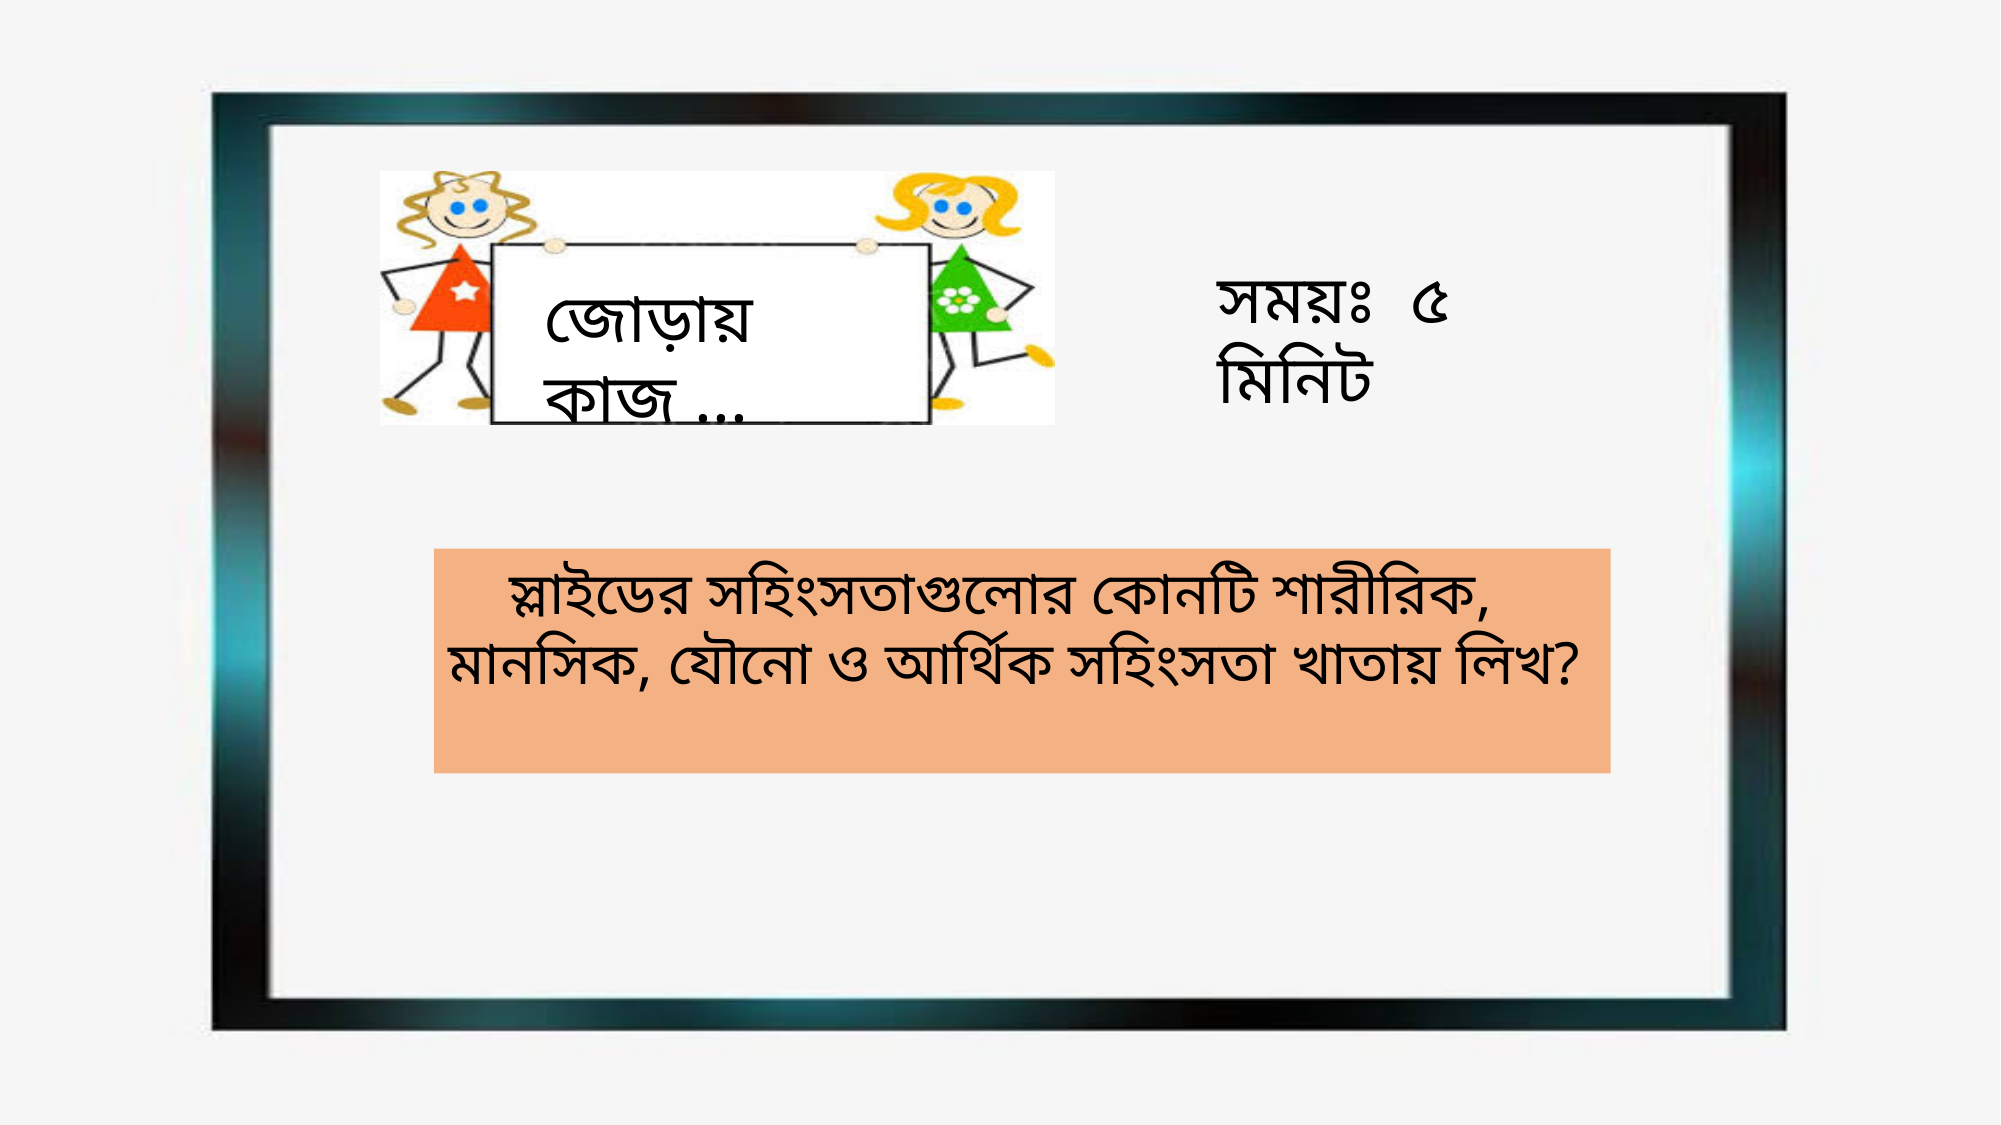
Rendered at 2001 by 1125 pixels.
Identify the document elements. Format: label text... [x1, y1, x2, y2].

picture [0, 0, 2001, 1125]
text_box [380, 171, 1611, 425]
text_box স্লাইডের সহিংসতাগুলোর কোনটি শারীরিক, মানসিক, যৌনো ও আর্থিক সহিংসতা খাতায় লিখ? [433, 548, 1611, 774]
